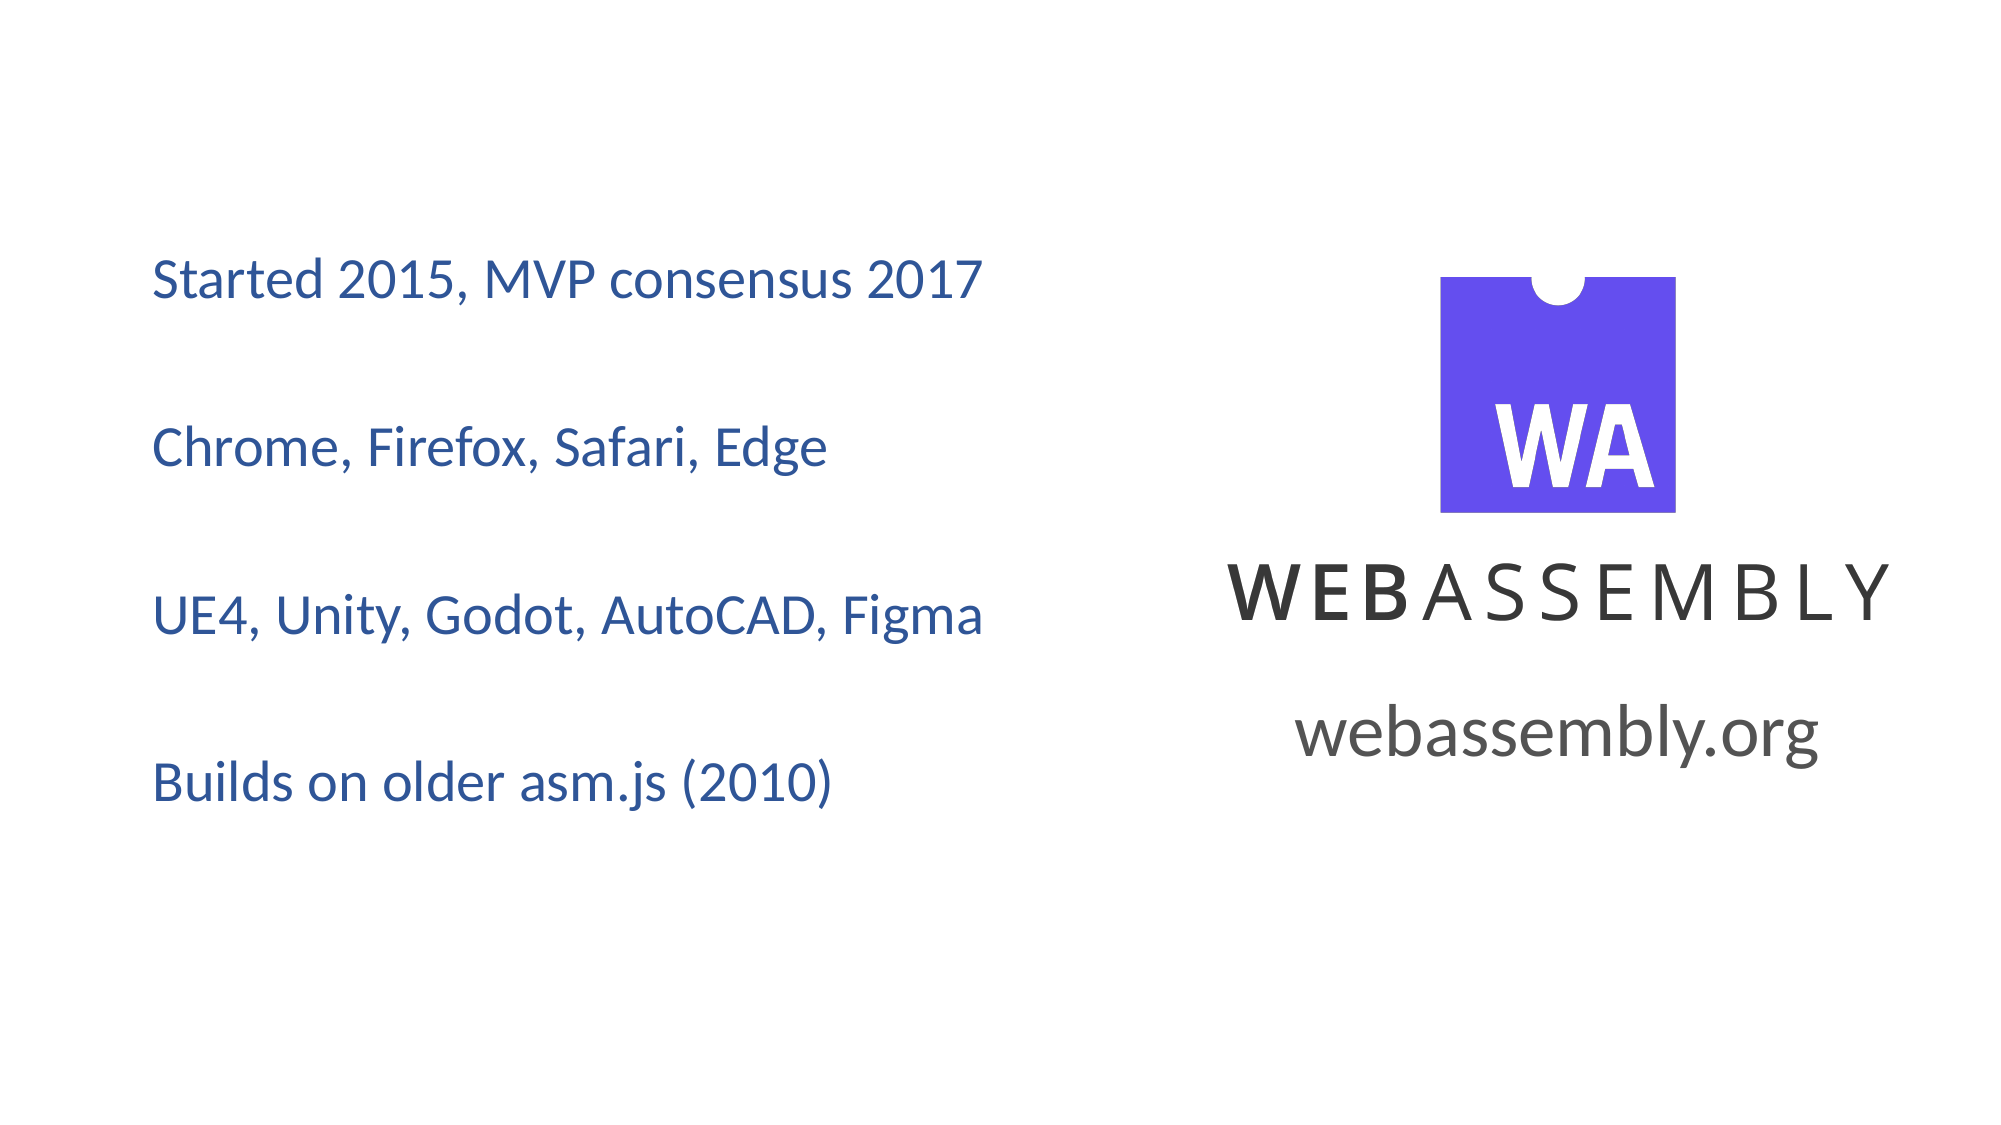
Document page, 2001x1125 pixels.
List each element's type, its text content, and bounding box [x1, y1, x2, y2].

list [1227, 277, 1889, 642]
list Started 2015, MVP consensus 2017 Chrome, Firefox, Safari, Edge UE4, Unity, Godot, AutoCAD, Figma Builds on older asm.js (2010) [137, 241, 1121, 836]
text_box webassembly.org [1279, 674, 1836, 780]
